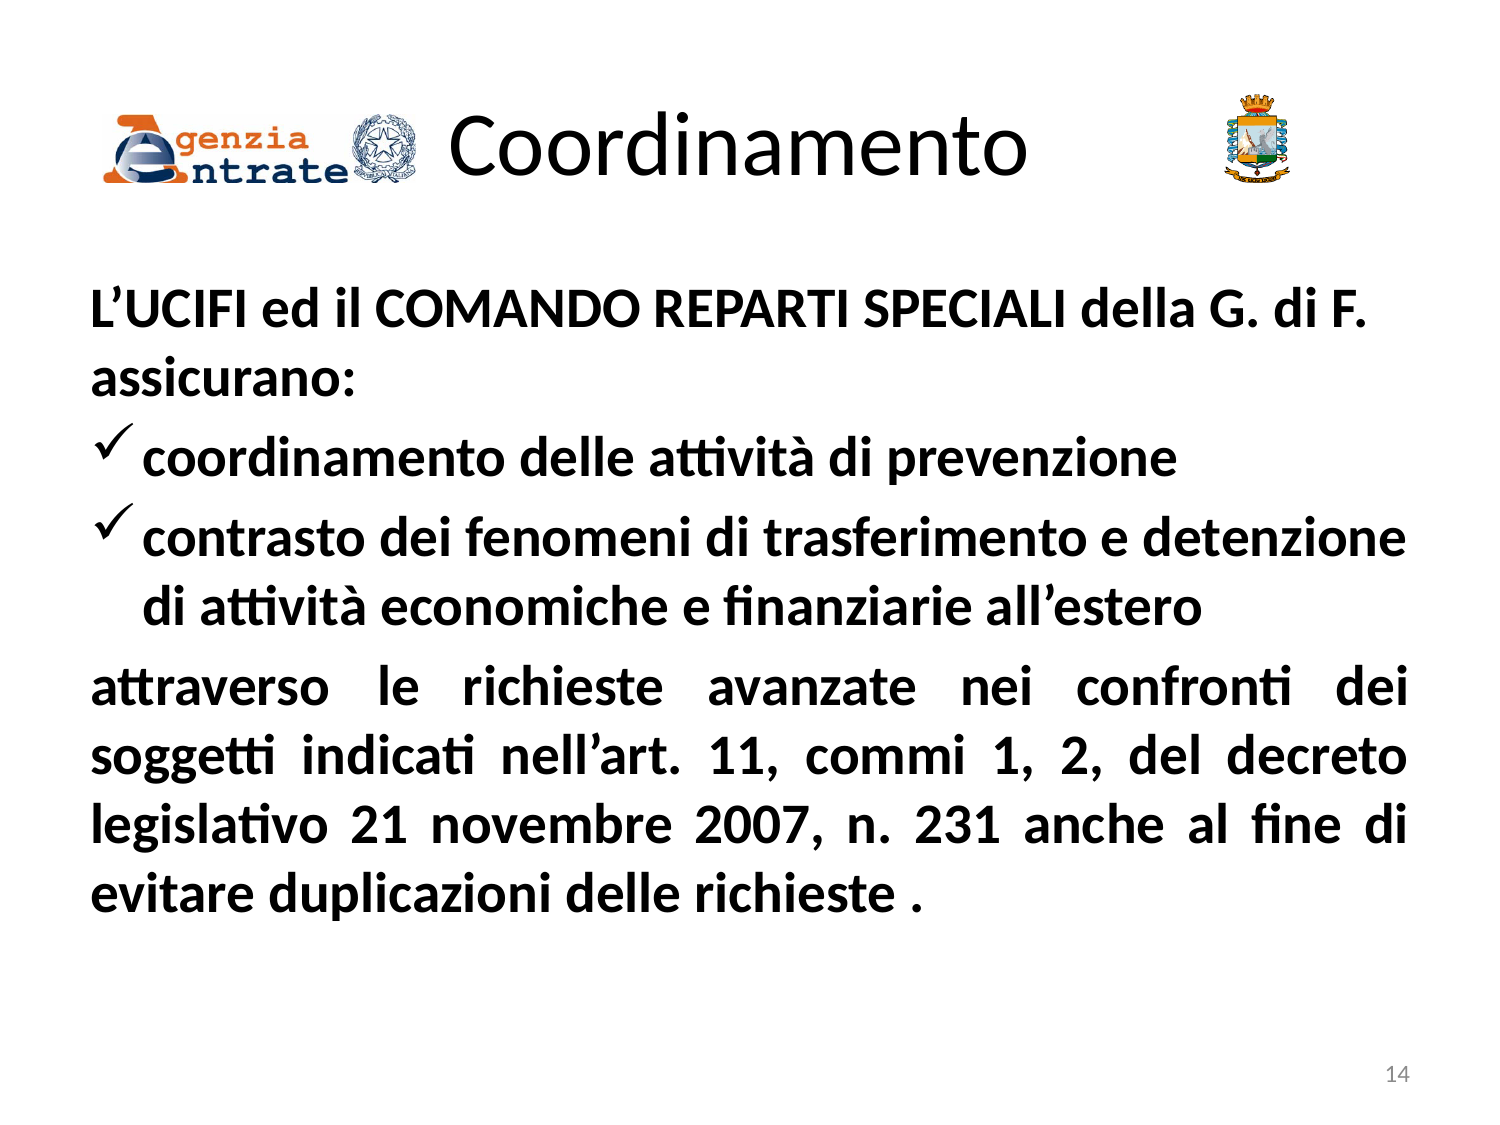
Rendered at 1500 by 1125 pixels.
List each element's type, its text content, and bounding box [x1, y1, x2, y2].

picture [101, 114, 416, 183]
slide_number 14 [1074, 1042, 1425, 1103]
title Coordinamento [75, 45, 1425, 233]
list L’UCIFI ed il COMANDO REPARTI SPECIALI della G. di F. assicurano: coordinamento delle attività di prevenzione contrasto dei fenomeni di trasferimento e detenzione di attività economiche e finanziarie all’estero attraverso le richieste avanzate nei confronti dei soggetti indicati nell’art. 11, commi 1, 2, del decreto legislativo 21 novembre 2007, n. 231 anche al fine di evitare duplicazioni delle richieste . [75, 262, 1425, 1005]
picture [1219, 90, 1294, 186]
